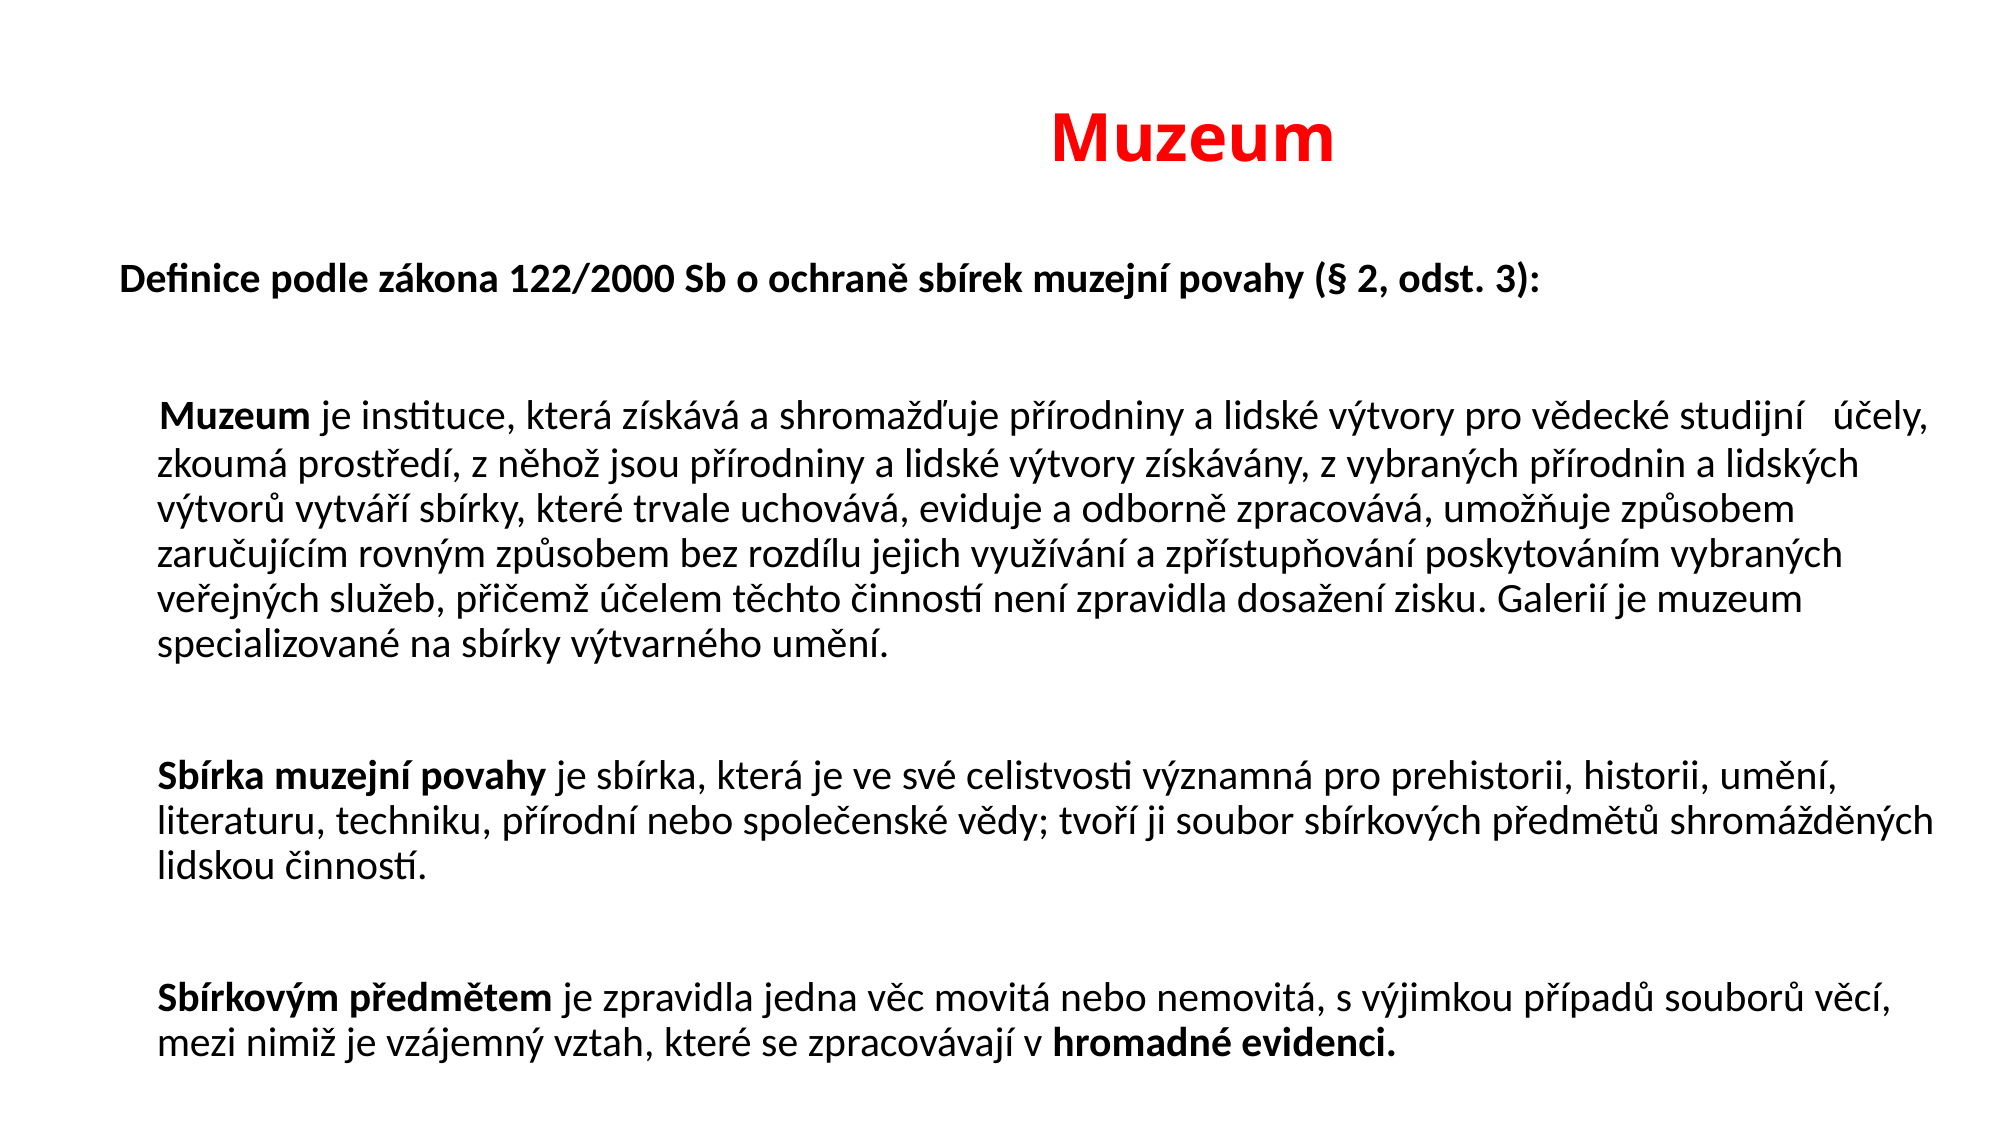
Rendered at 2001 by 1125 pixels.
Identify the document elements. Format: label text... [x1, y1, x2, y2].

title Muzeum [137, 31, 1863, 248]
list Definice podle zákona 122/2000 Sb o ochraně sbírek muzejní povahy (§ 2, odst. 3): Muzeum je instituce, která získává a shromažďuje přírodniny a lidské výtvory pro vědecké studijní účely, zkoumá prostředí, z něhož jsou přírodniny a lidské výtvory získávány, z vybraných přírodnin a lidských výtvorů vytváří sbírky, které trvale uchovává, eviduje a odborně zpracovává, umožňuje způsobem zaručujícím rovným způsobem bez rozdílu jejich využívání a zpřístupňování poskytováním vybraných veřejných služeb, přičemž účelem těchto činností není zpravidla dosažení zisku. Galerií je muzeum specializované na sbírky výtvarného umění. Sbírka muzejní povahy je sbírka, která je ve své celistvosti významná pro prehistorii, historii, umění, literaturu, techniku, přírodní nebo společenské vědy; tvoří ji soubor sbírkových předmětů shromážděných lidskou činností. Sbírkovým předmětem je zpravidla jedna věc movitá nebo nemovitá, s výjimkou případů souborů věcí, mezi nimiž je vzájemný vztah, které se zpracovávají v hromadné evidenci. [104, 248, 1959, 1125]
